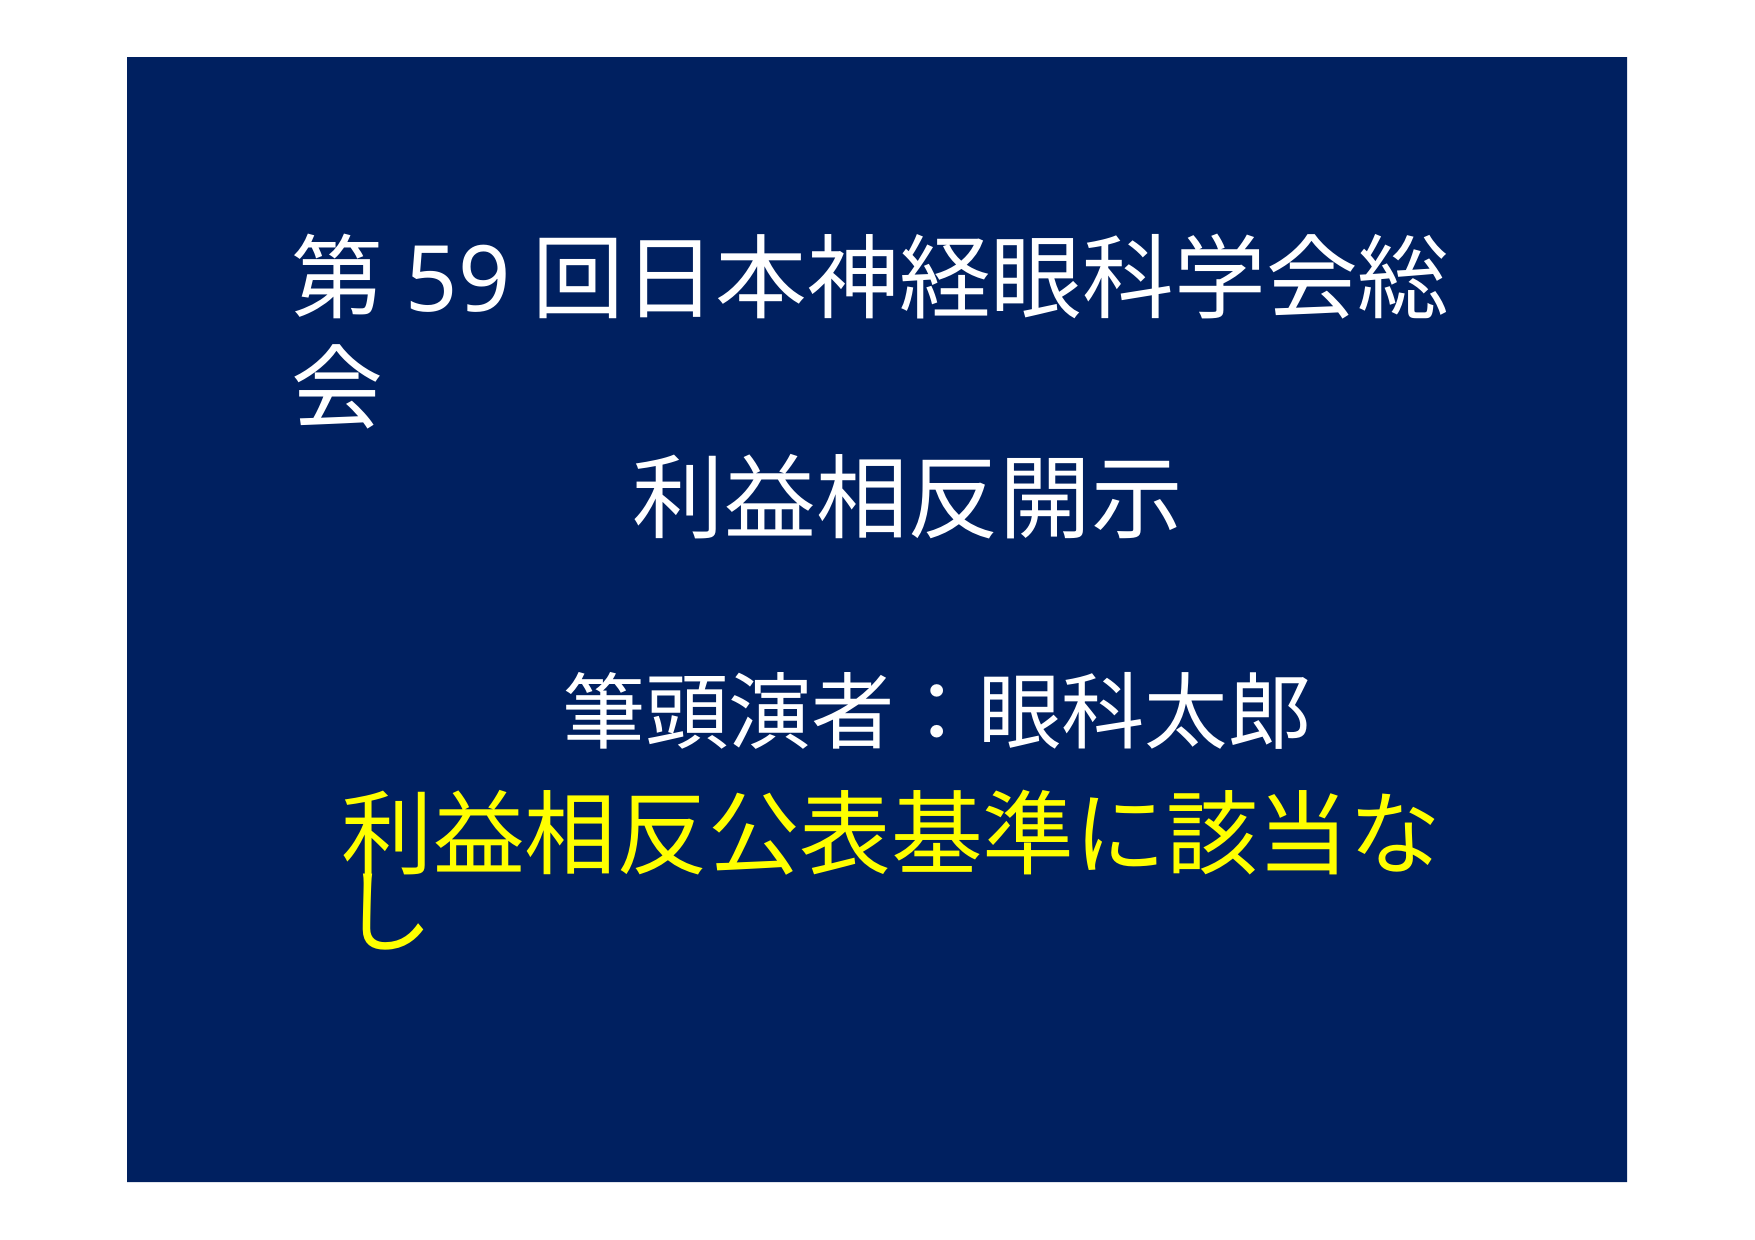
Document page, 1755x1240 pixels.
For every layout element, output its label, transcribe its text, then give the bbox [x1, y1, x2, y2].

text_box 利益相反公表基準に該当なし [339, 807, 1515, 964]
text_box 第59回日本神経眼科学会総会 利益相反開示 筆頭演者：眼科太郎 [277, 212, 1540, 767]
